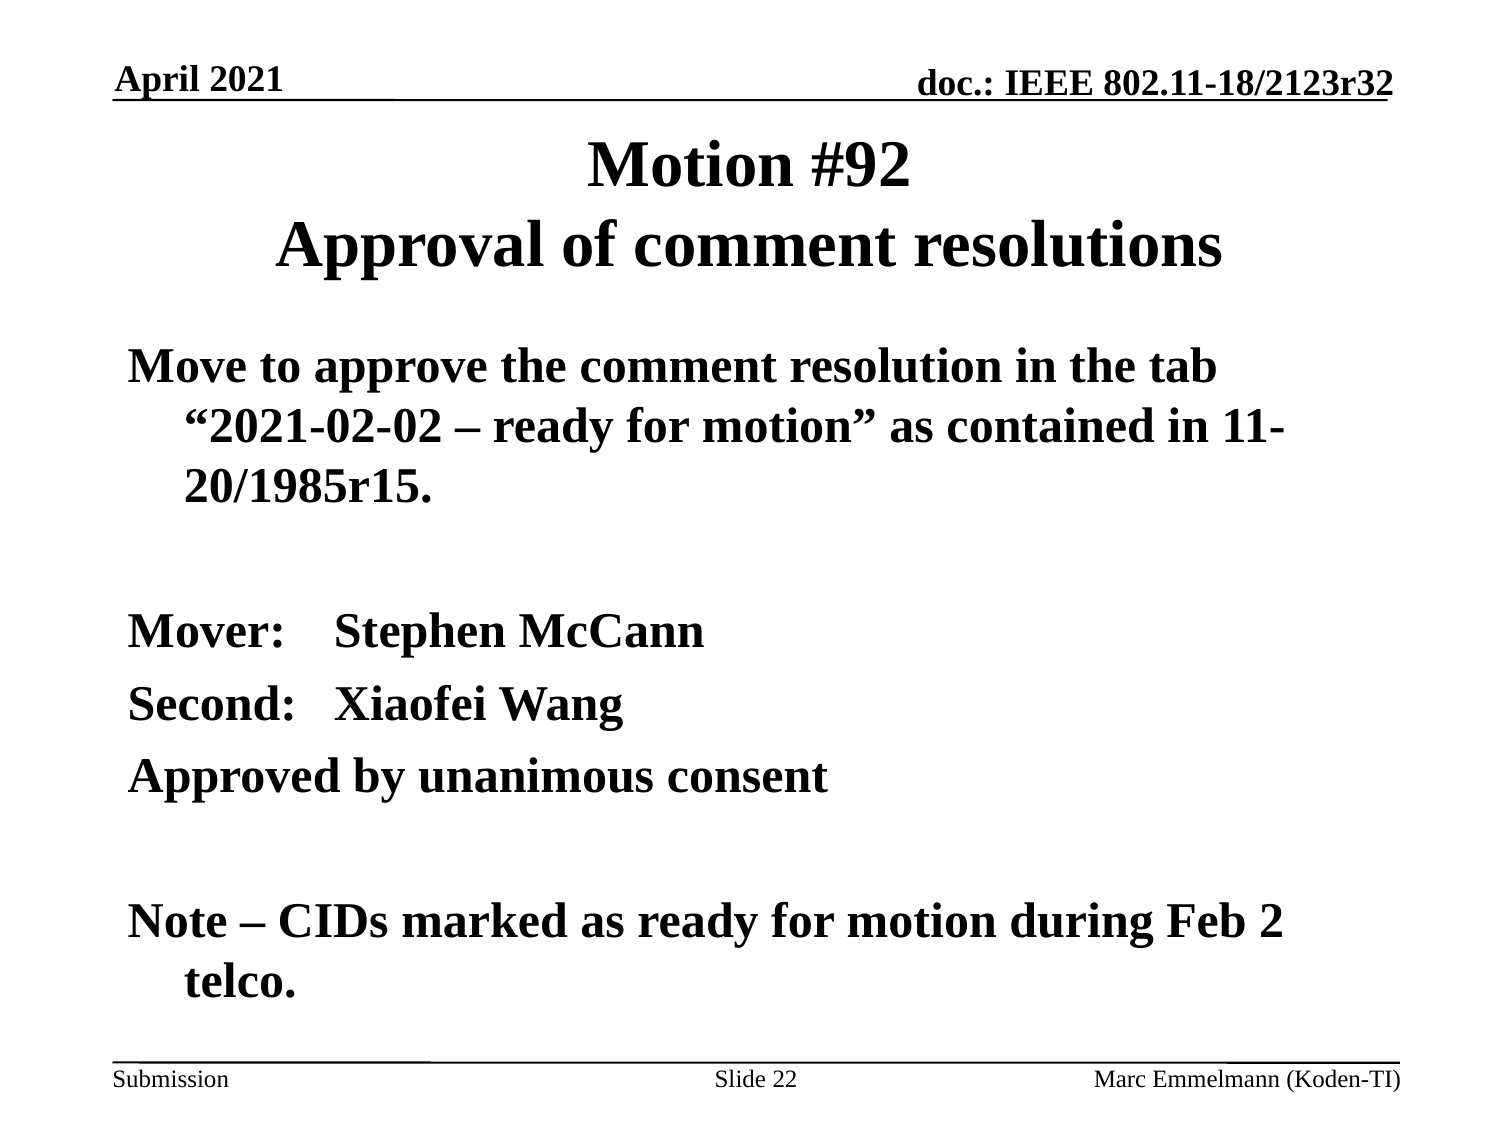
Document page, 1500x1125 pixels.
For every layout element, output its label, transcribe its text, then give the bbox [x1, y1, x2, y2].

list Move to approve the comment resolution in the tab “2021-02-02 – ready for motion” as contained in 11-20/1985r15. Mover: Stephen McCann Second: Xiaofei Wang Approved by unanimous consent Note – CIDs marked as ready for motion during Feb 2 telco. [112, 324, 1388, 1000]
slide_number Slide 22 [712, 1061, 800, 1123]
title Motion #92 Approval of comment resolutions [112, 112, 1388, 288]
footer Marc Emmelmann (Koden-TI) [878, 1061, 1402, 1093]
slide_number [114, 54, 423, 100]
